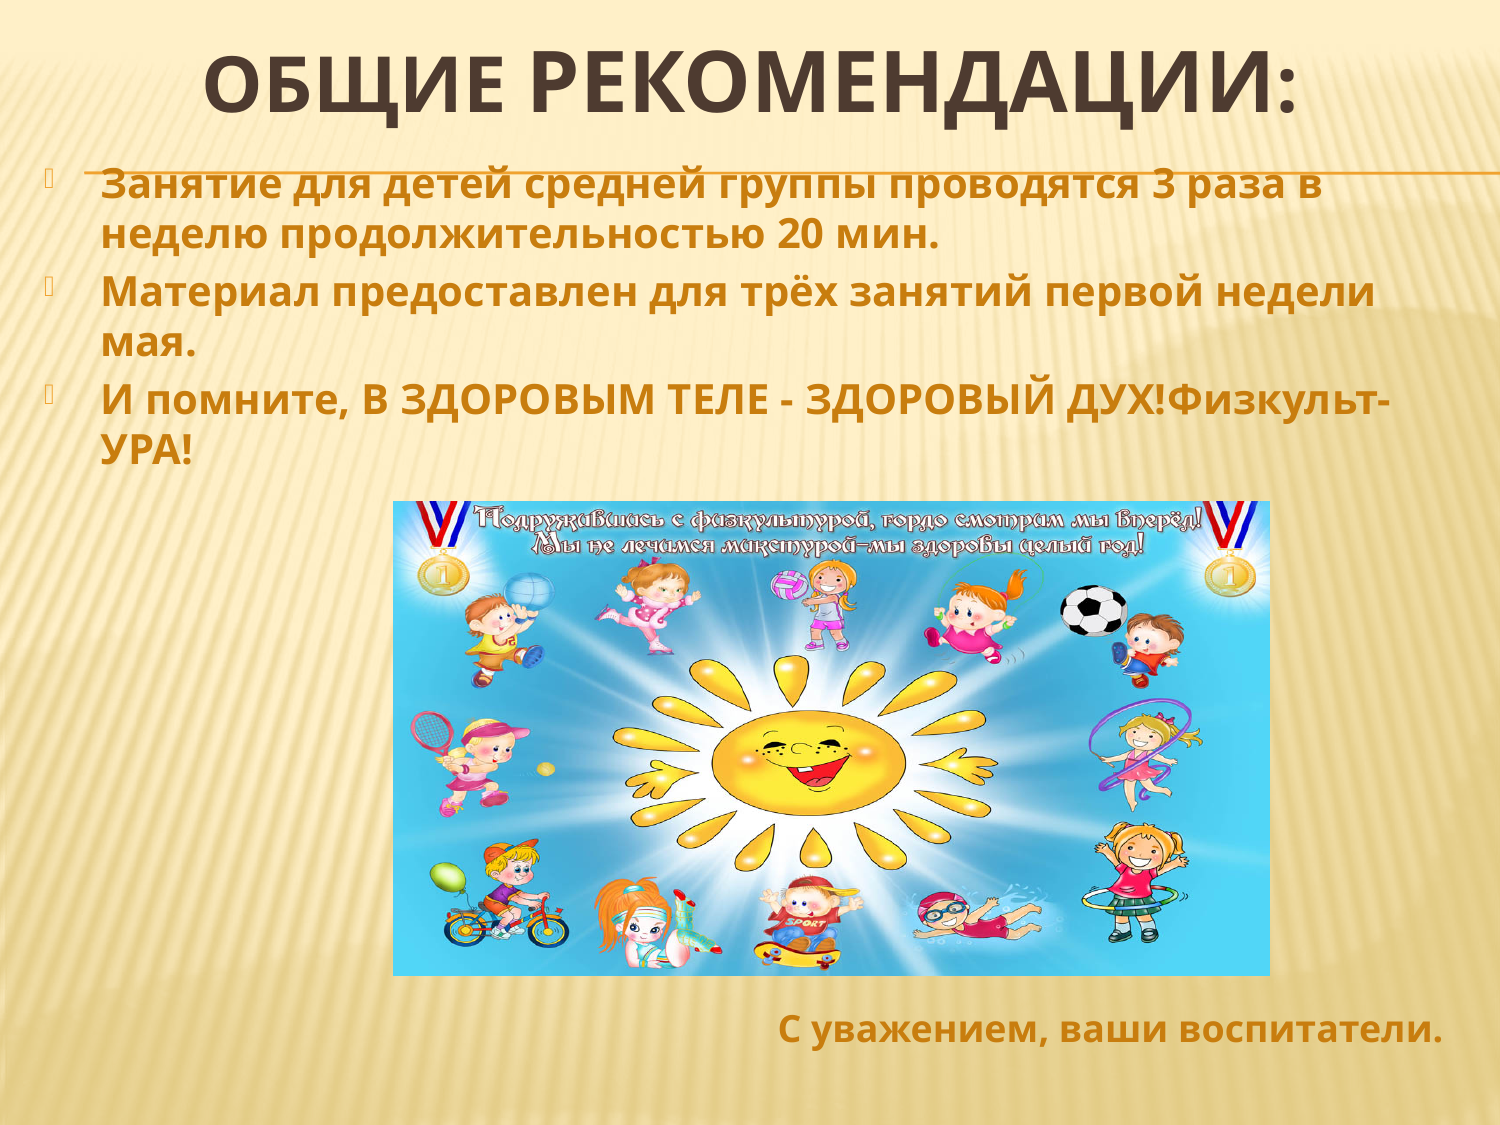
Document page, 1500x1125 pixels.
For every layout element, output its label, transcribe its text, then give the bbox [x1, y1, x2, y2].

list Занятие для детей средней группы проводятся 3 раза в неделю продолжительностью 20 мин. Материал предоставлен для трёх занятий первой недели мая. И помните, В ЗДОРОВЫМ ТЕЛЕ - ЗДОРОВЫЙ ДУХ!Физкульт-УРА! [29, 149, 1471, 1094]
picture [393, 500, 1271, 977]
title Общие рекомендации: [75, 19, 1425, 138]
text_box С уважением, ваши воспитатели. [41, 952, 1459, 1057]
